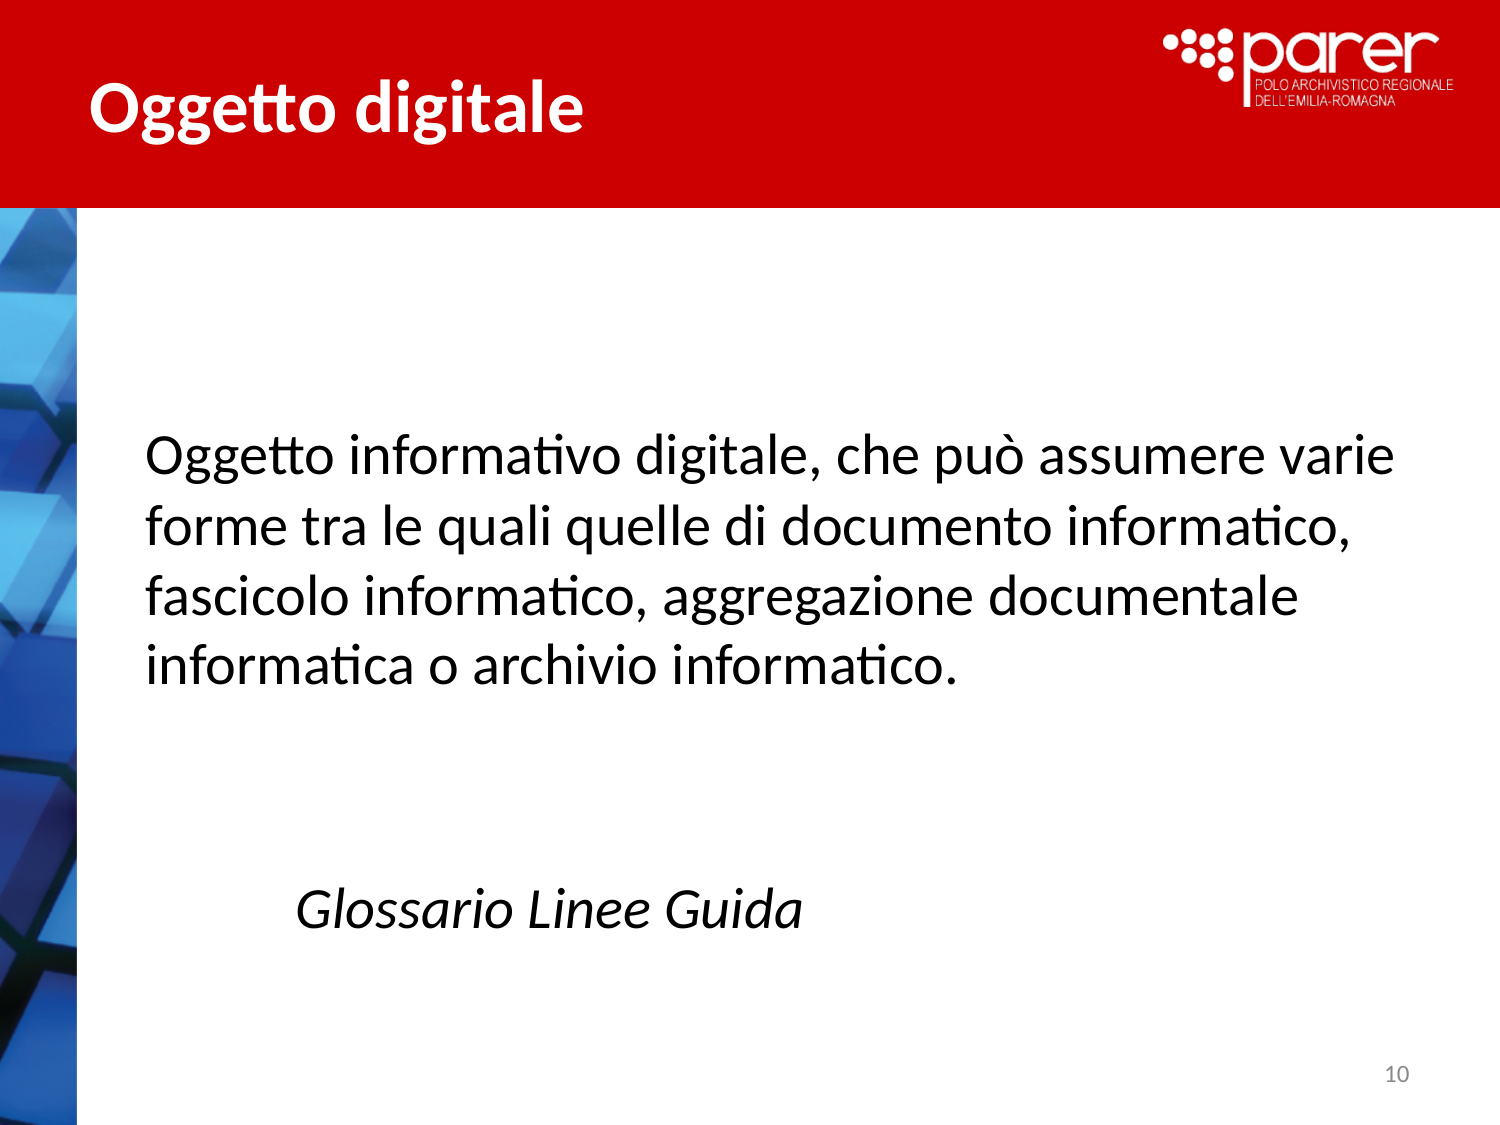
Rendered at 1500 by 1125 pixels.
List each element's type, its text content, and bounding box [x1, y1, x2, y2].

picture [0, 208, 76, 1125]
picture [1163, 0, 1500, 131]
list Oggetto informativo digitale, che può assumere varie forme tra le quali quelle di documento informatico, fascicolo informatico, aggregazione documentale informatica o archivio informatico. Glossario Linee Guida [75, 408, 1425, 1005]
title Oggetto digitale [75, 66, 1425, 185]
slide_number 10 [1074, 1042, 1425, 1103]
